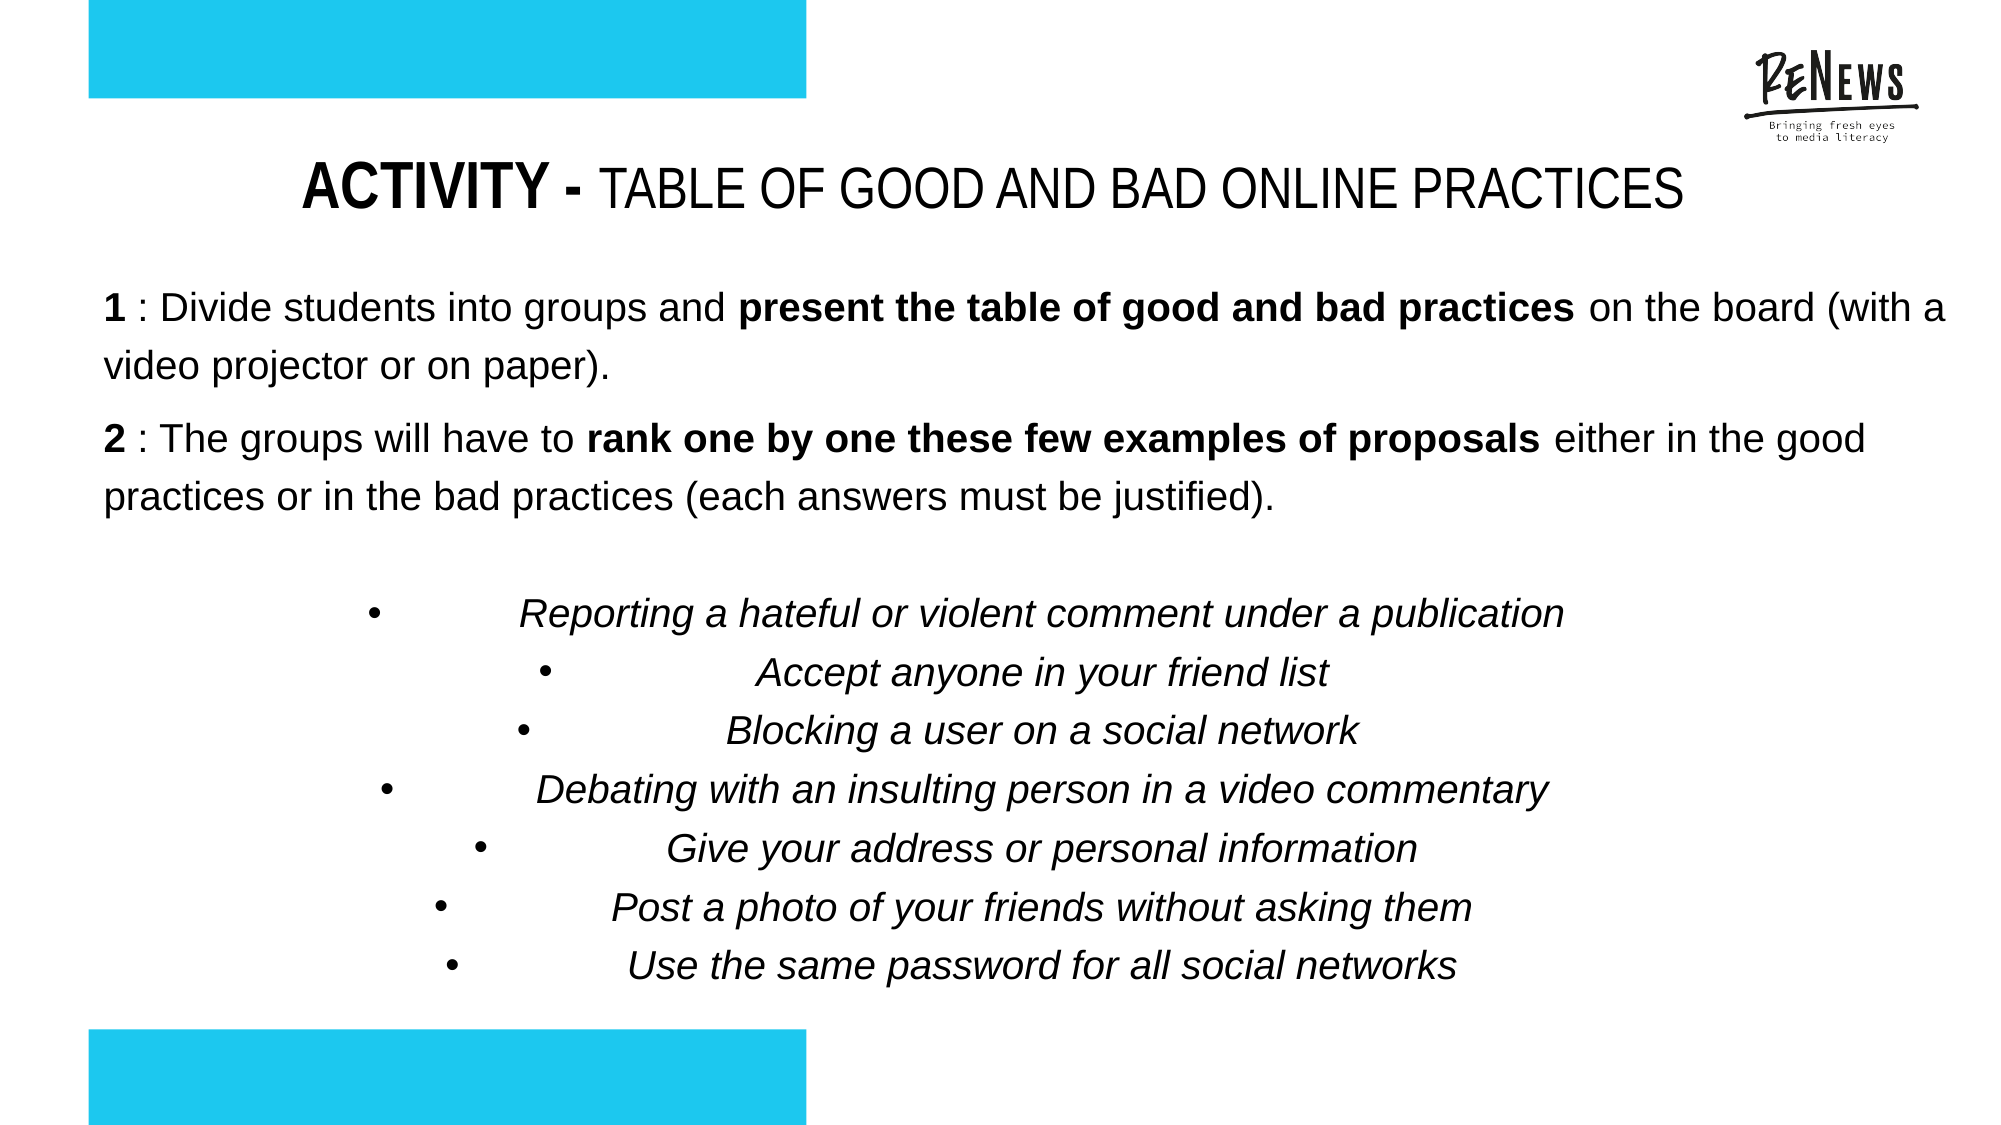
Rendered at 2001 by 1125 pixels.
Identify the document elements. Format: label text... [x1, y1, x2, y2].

list 1 : Divide students into groups and present the table of good and bad practices on the board (with a video projector or on paper). 2 : The groups will have to rank one by one these few examples of proposals either in the good practices or in the bad practices (each answers must be justified). Reporting a hateful or violent comment under a publication Accept anyone in your friend list Blocking a user on a social network Debating with an insulting person in a video commentary Give your address or personal information Post a photo of your friends without asking them Use the same password for all social networks [88, 263, 1963, 1000]
text_box [88, 0, 807, 99]
title Activity - Table of good and bad online practices [0, 97, 2000, 277]
text_box [88, 1028, 807, 1125]
text_box [1735, 0, 1936, 199]
picture [1744, 50, 1919, 147]
